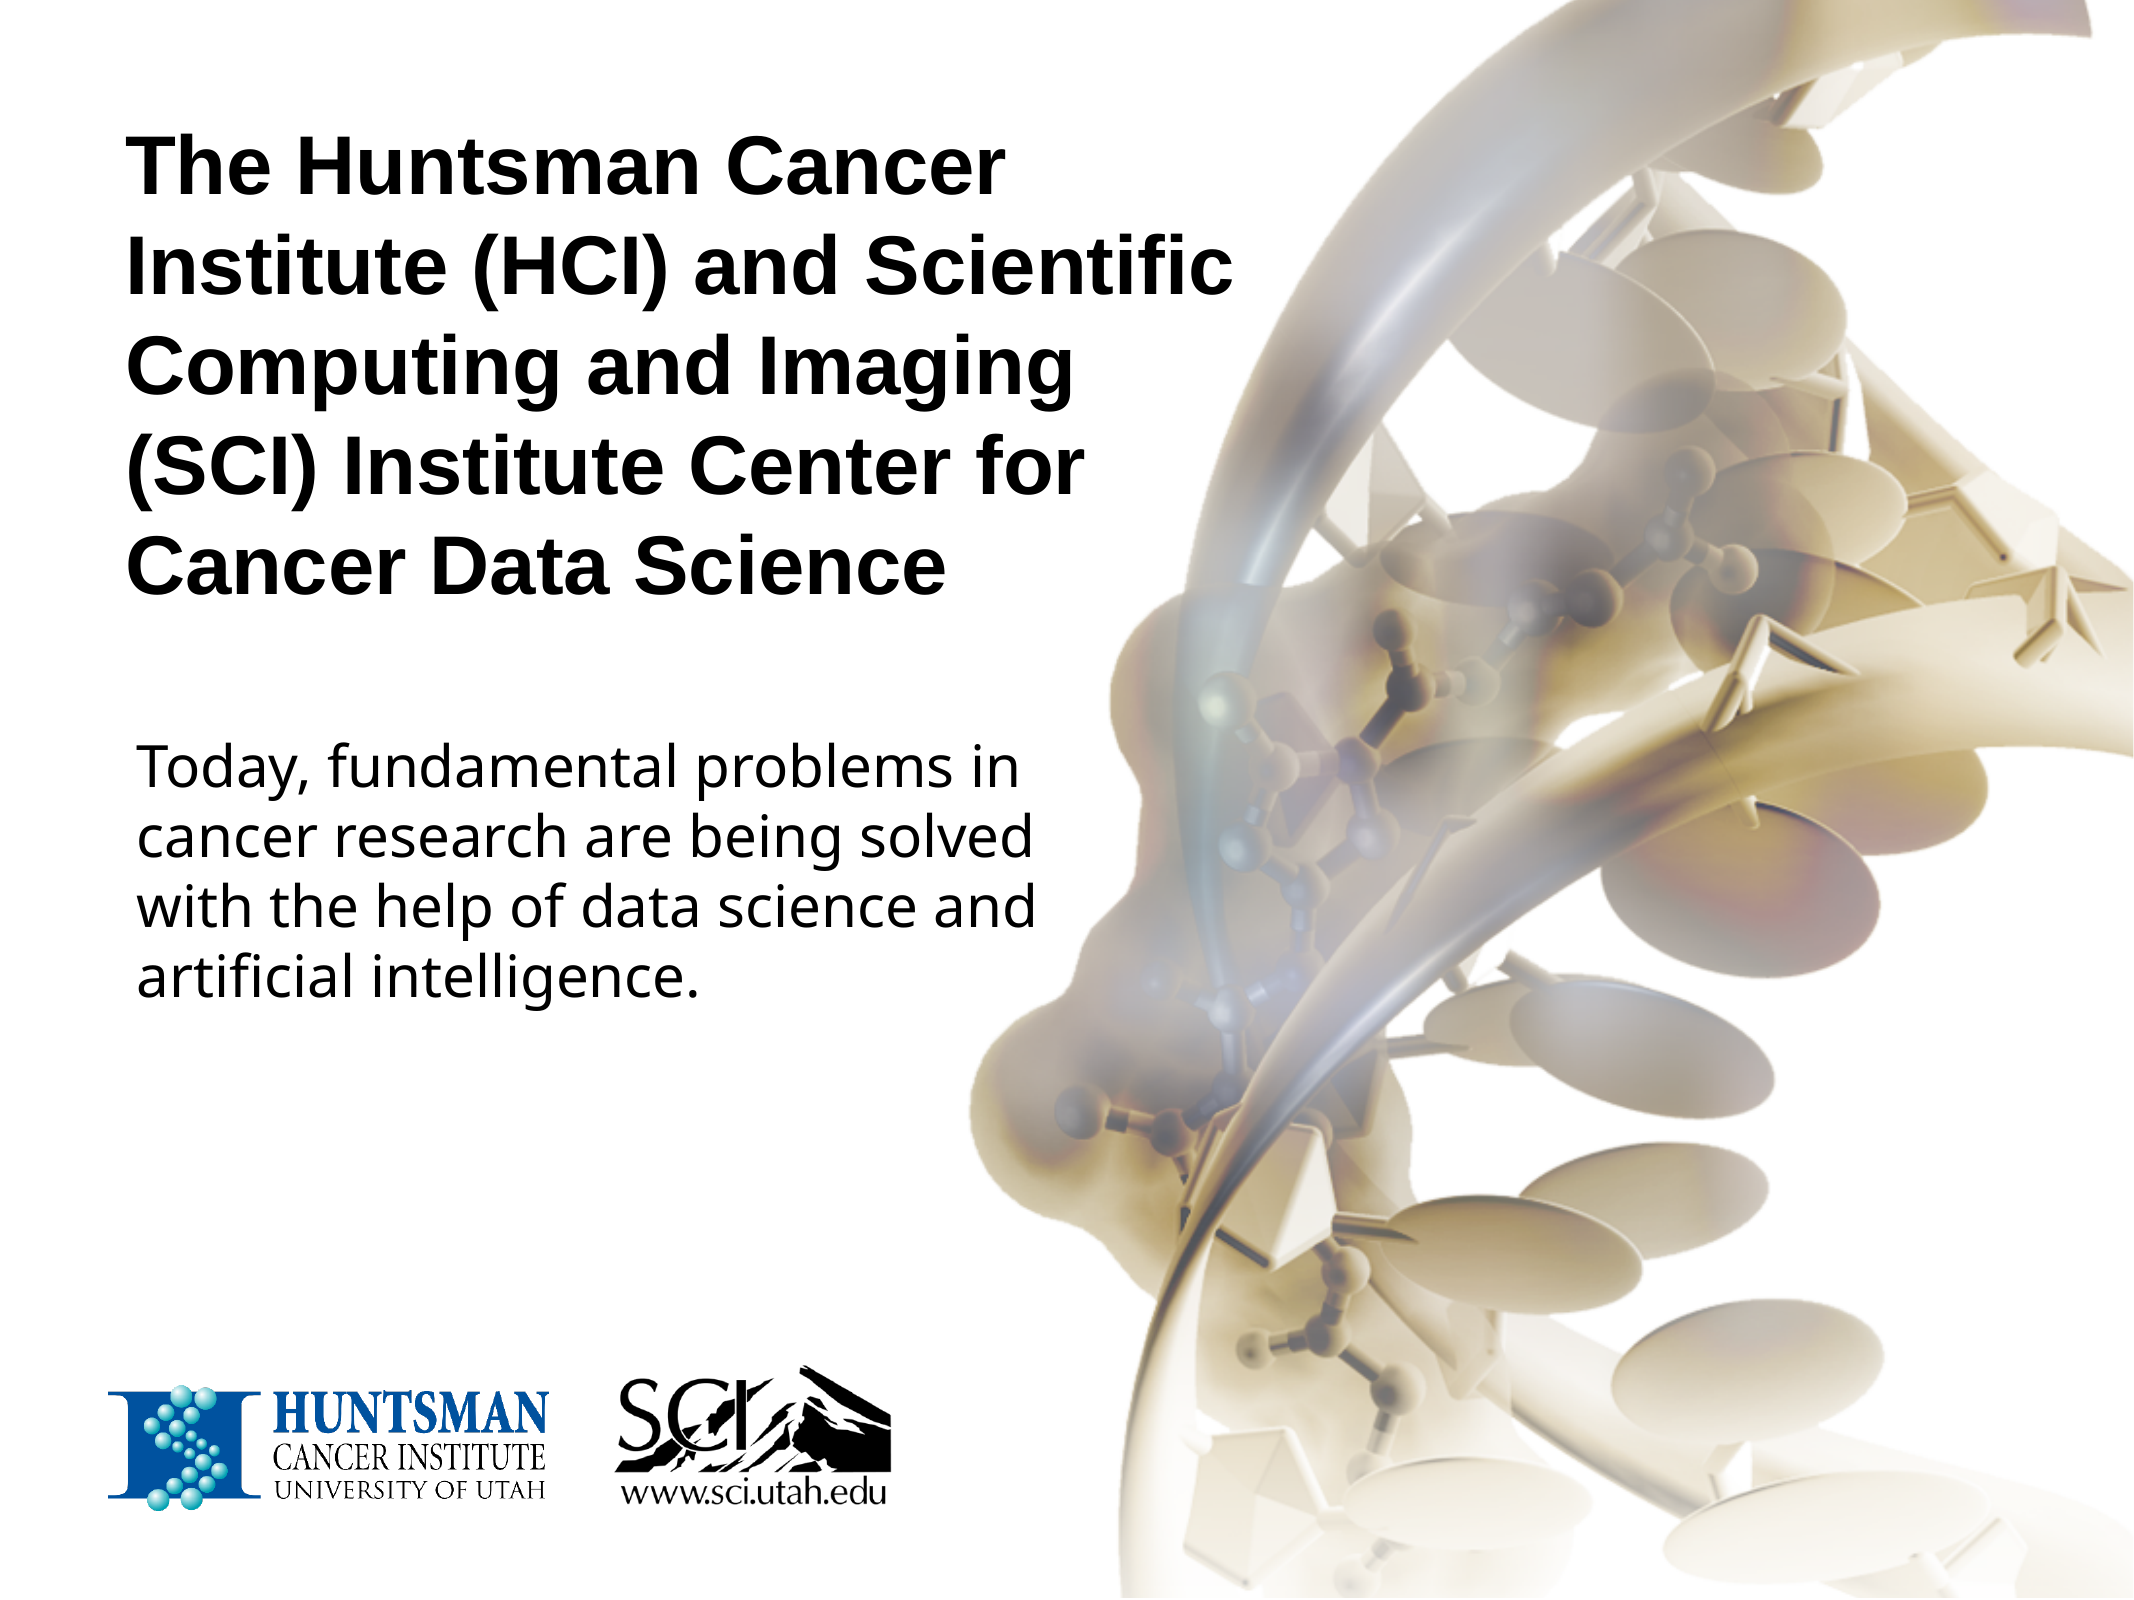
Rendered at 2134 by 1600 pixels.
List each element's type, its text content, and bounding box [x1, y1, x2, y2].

picture [608, 1361, 899, 1511]
title The Huntsman Cancer Institute (HCI) and Scientific Computing and Imaging (SCI) Institute Center for Cancer Data Science [124, 110, 944, 880]
text_box Today, fundamental problems in cancer research are being solved with the help of data science and artificial intelligence. [128, 720, 944, 1017]
picture [108, 1385, 550, 1512]
picture [944, 0, 2134, 1598]
